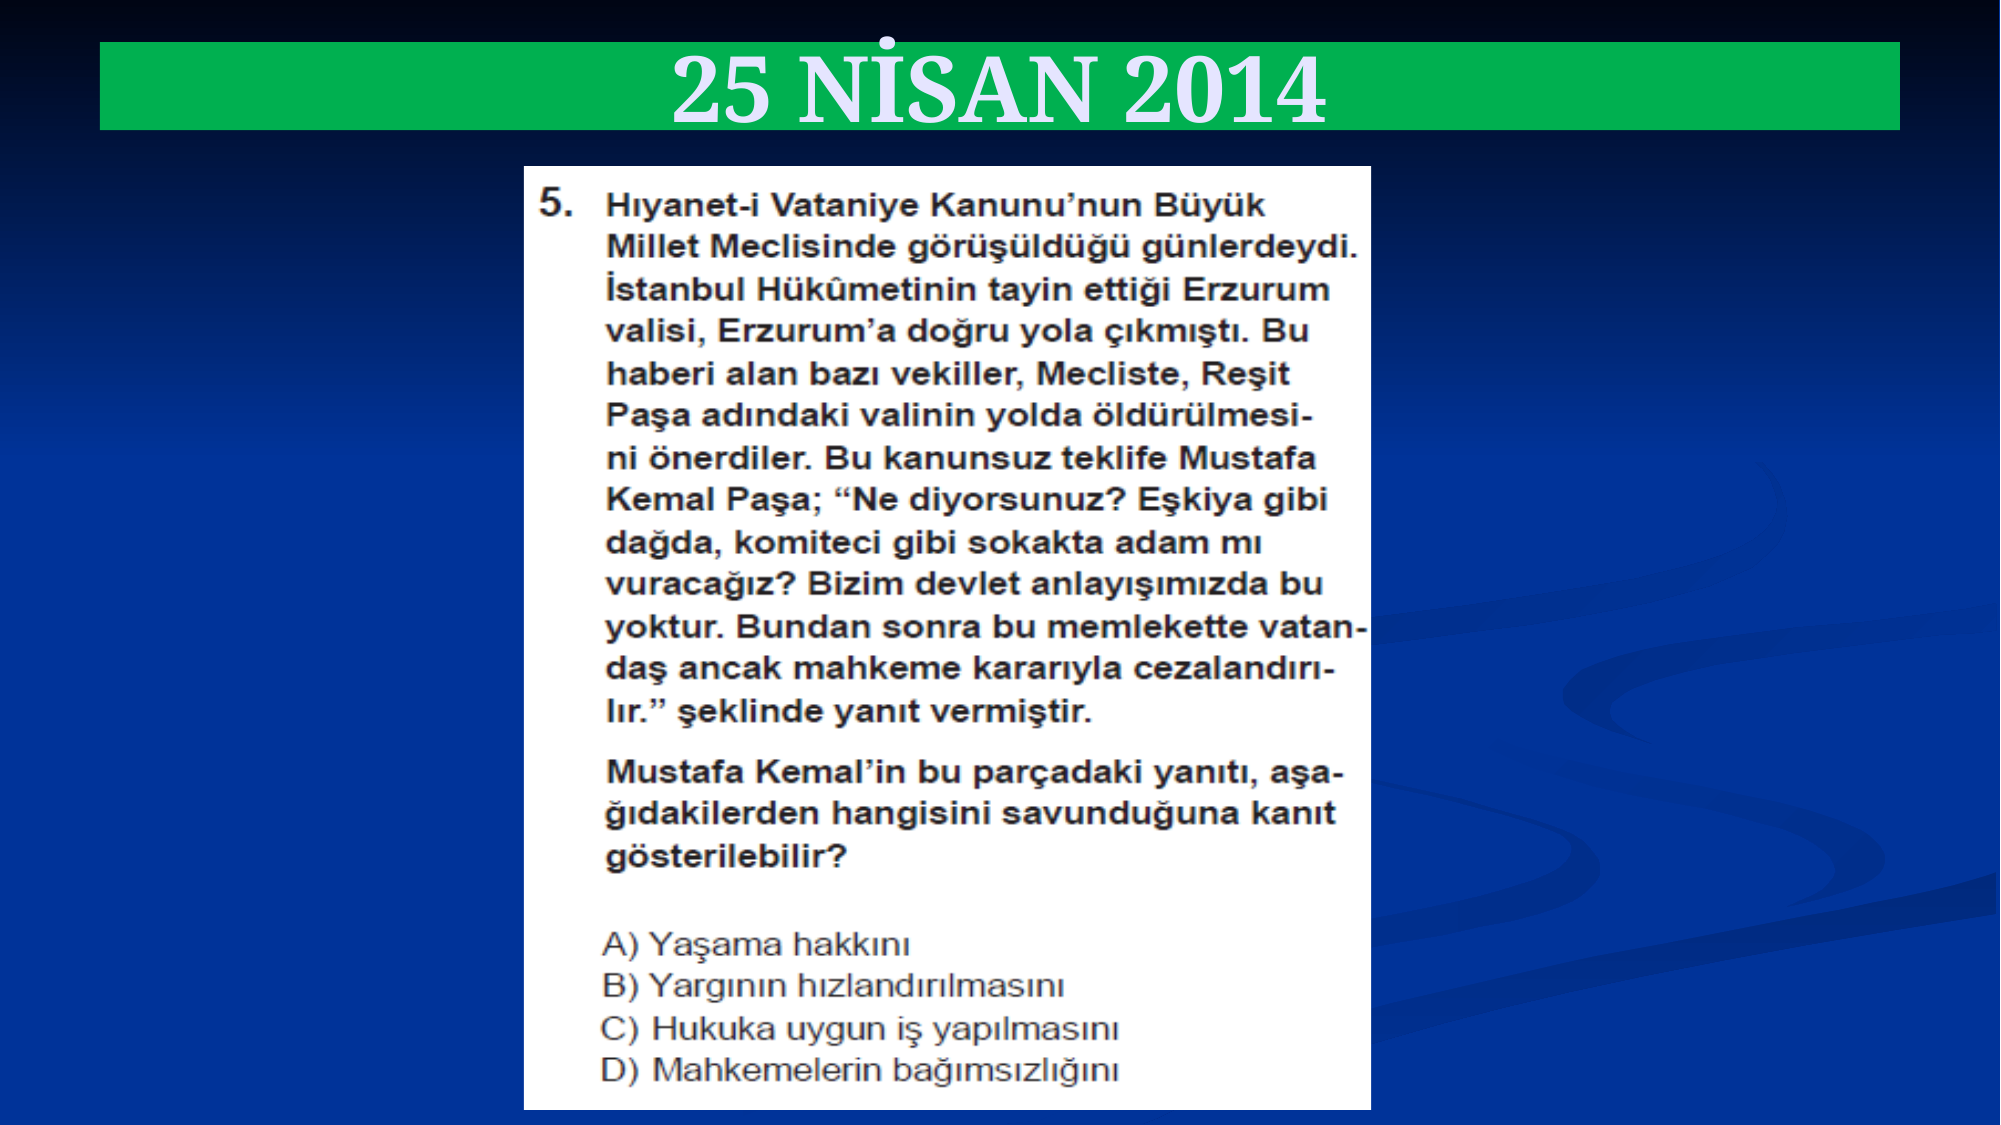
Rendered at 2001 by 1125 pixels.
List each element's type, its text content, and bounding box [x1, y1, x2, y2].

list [523, 166, 1372, 1110]
title 25 NİSAN 2014 [99, 42, 1900, 131]
